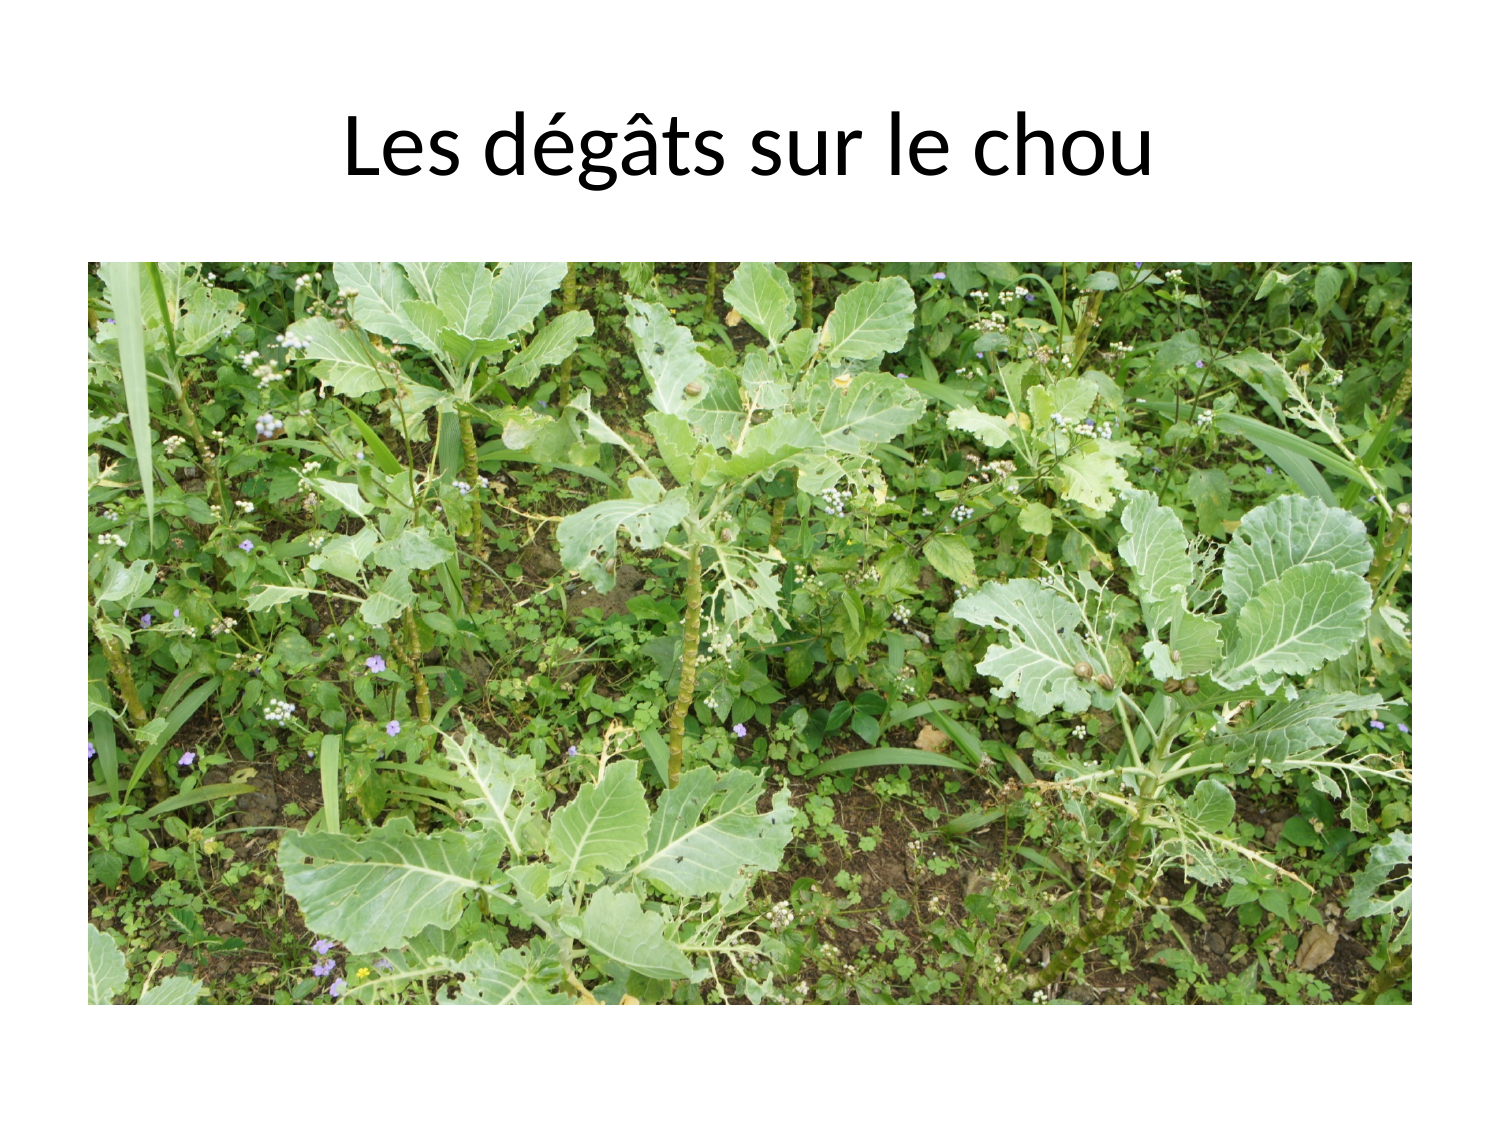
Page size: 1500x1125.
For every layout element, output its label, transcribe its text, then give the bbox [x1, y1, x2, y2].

title Les dégâts sur le chou [75, 45, 1425, 233]
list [87, 262, 1412, 1006]
